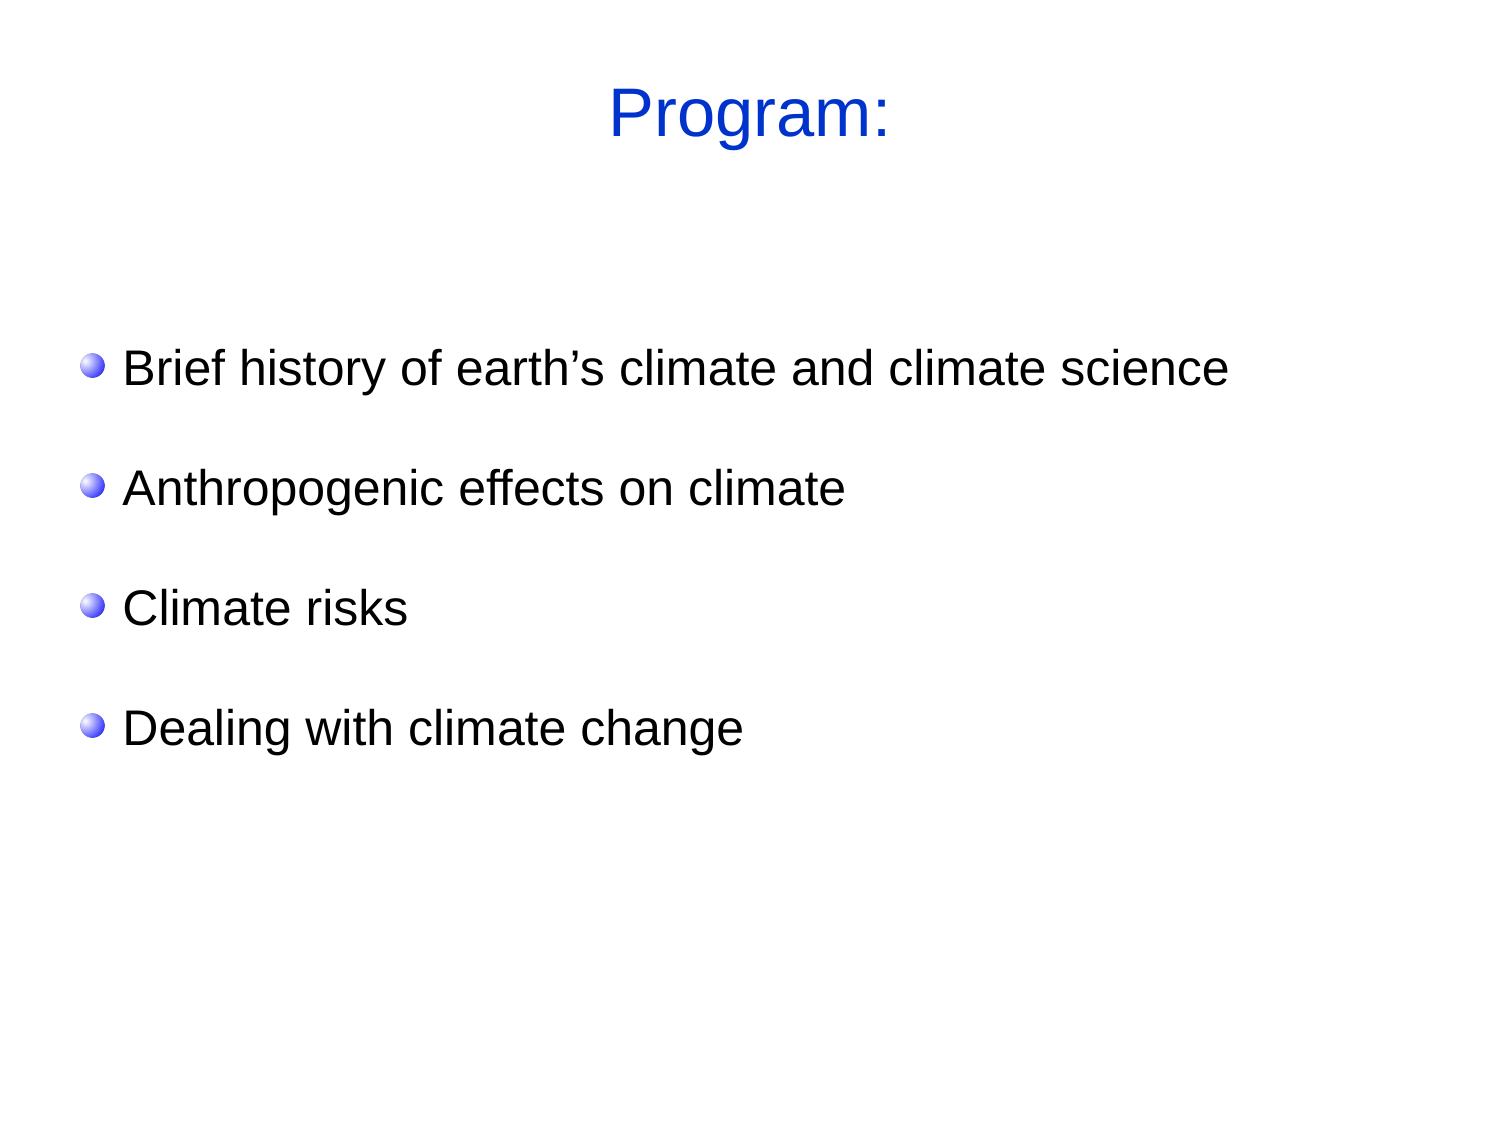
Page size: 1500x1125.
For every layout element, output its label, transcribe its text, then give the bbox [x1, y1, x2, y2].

title Program: [103, 19, 1397, 209]
picture [80, 713, 105, 738]
picture [80, 353, 105, 378]
picture [80, 473, 105, 498]
list Brief history of earth’s climate and climate science Anthropogenic effects on climate Climate risks Dealing with climate change [65, 316, 1416, 902]
picture [80, 593, 105, 618]
